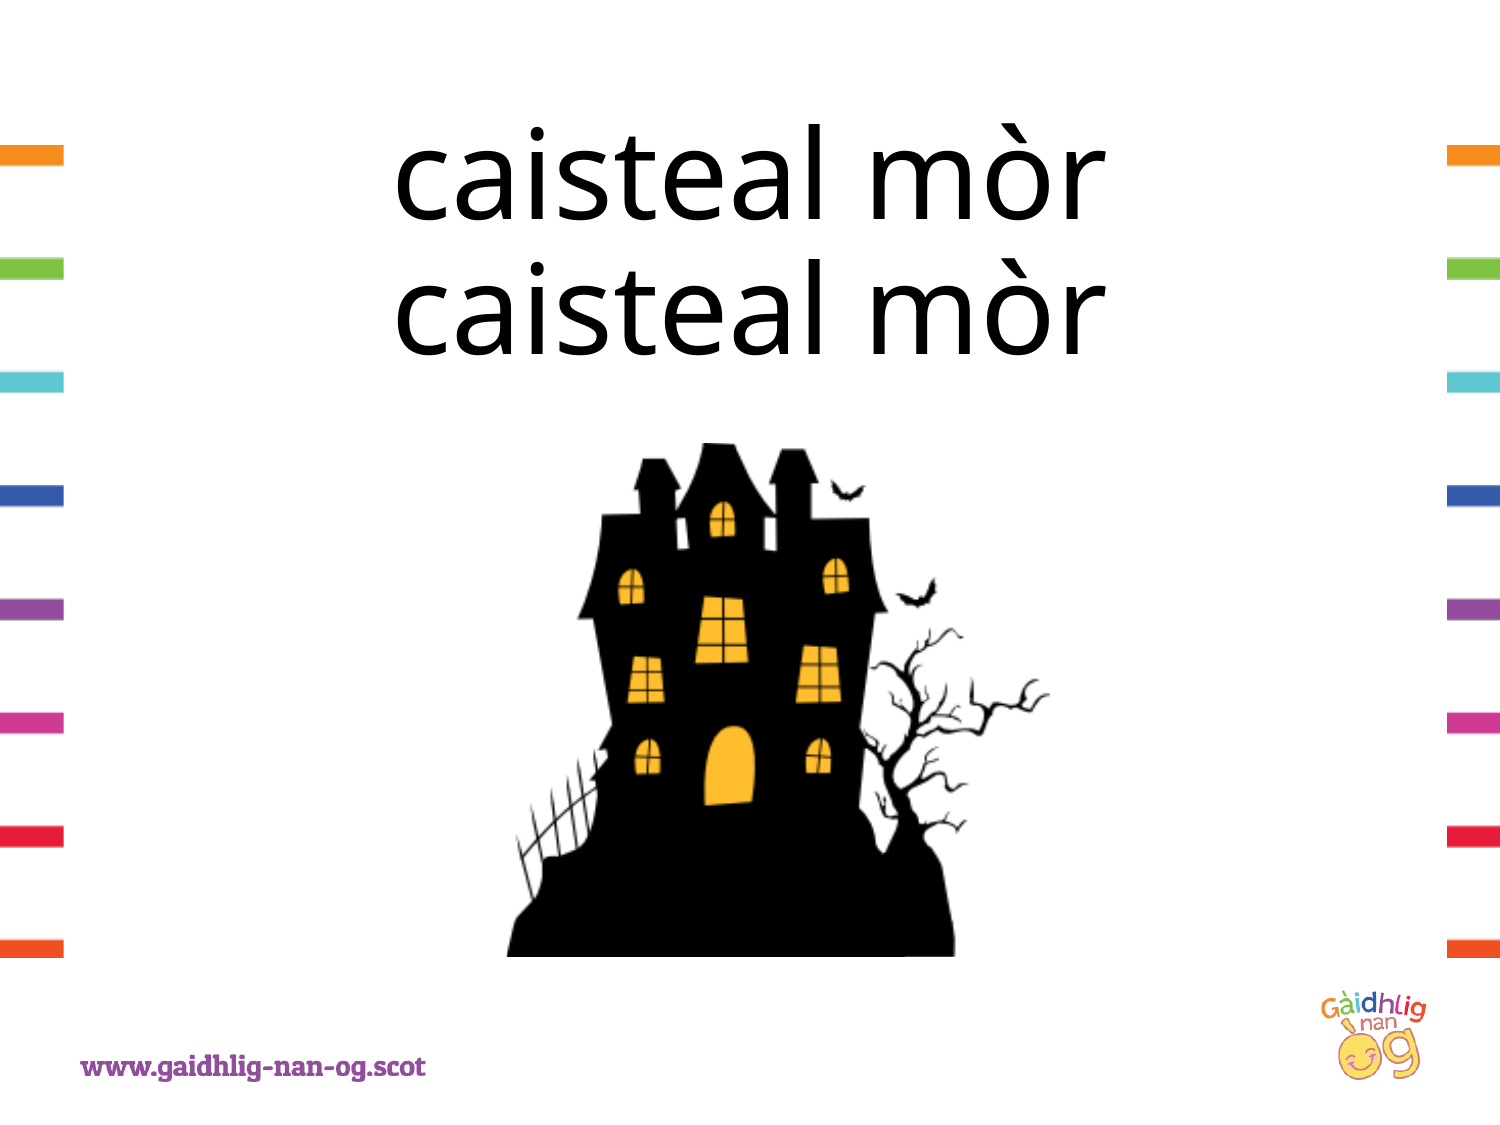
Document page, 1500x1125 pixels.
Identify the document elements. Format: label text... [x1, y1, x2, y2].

picture [506, 443, 1050, 957]
picture [63, 979, 1437, 1093]
title caisteal mòr caisteal mòr [187, 95, 1313, 389]
